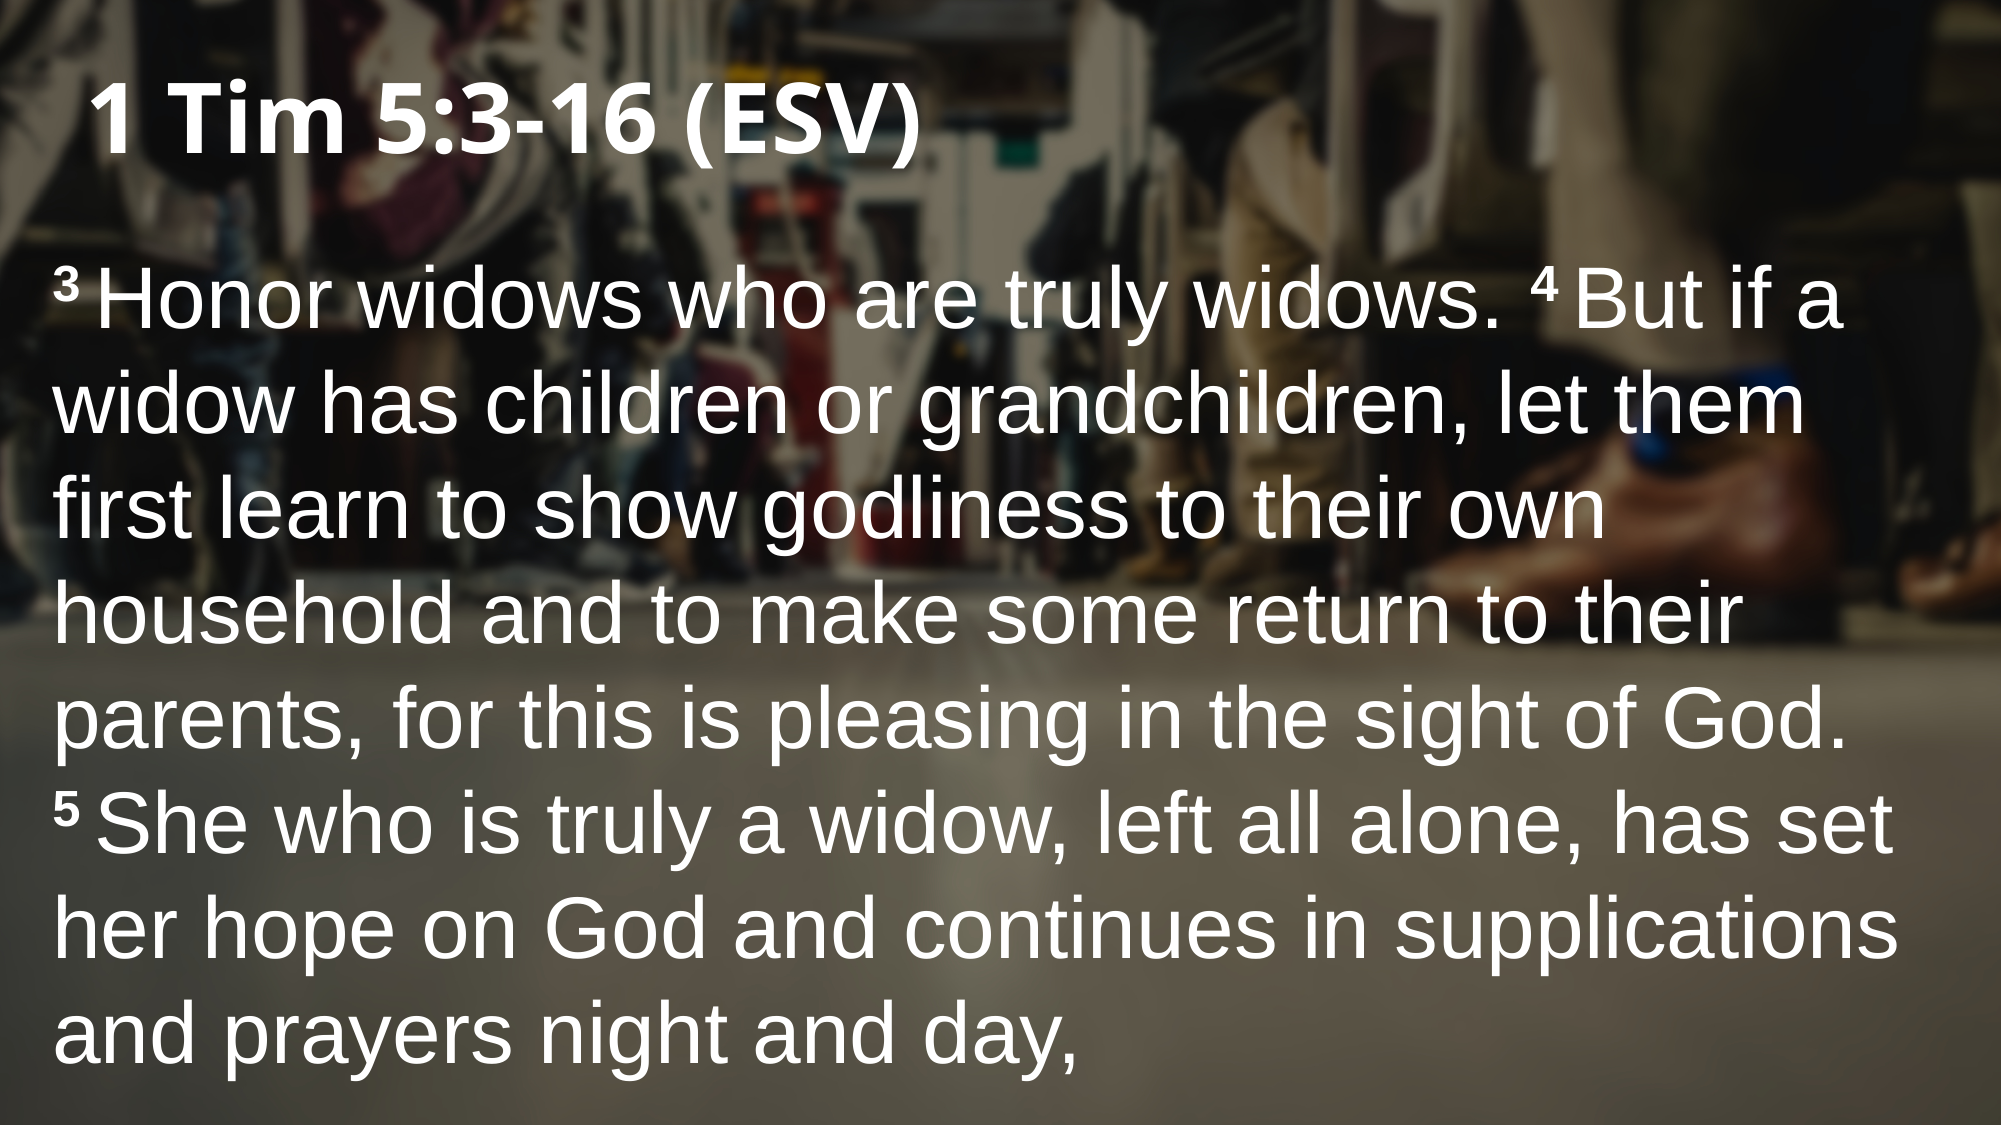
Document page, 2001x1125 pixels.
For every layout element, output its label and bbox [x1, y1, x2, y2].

text_box [0, 0, 2000, 1125]
